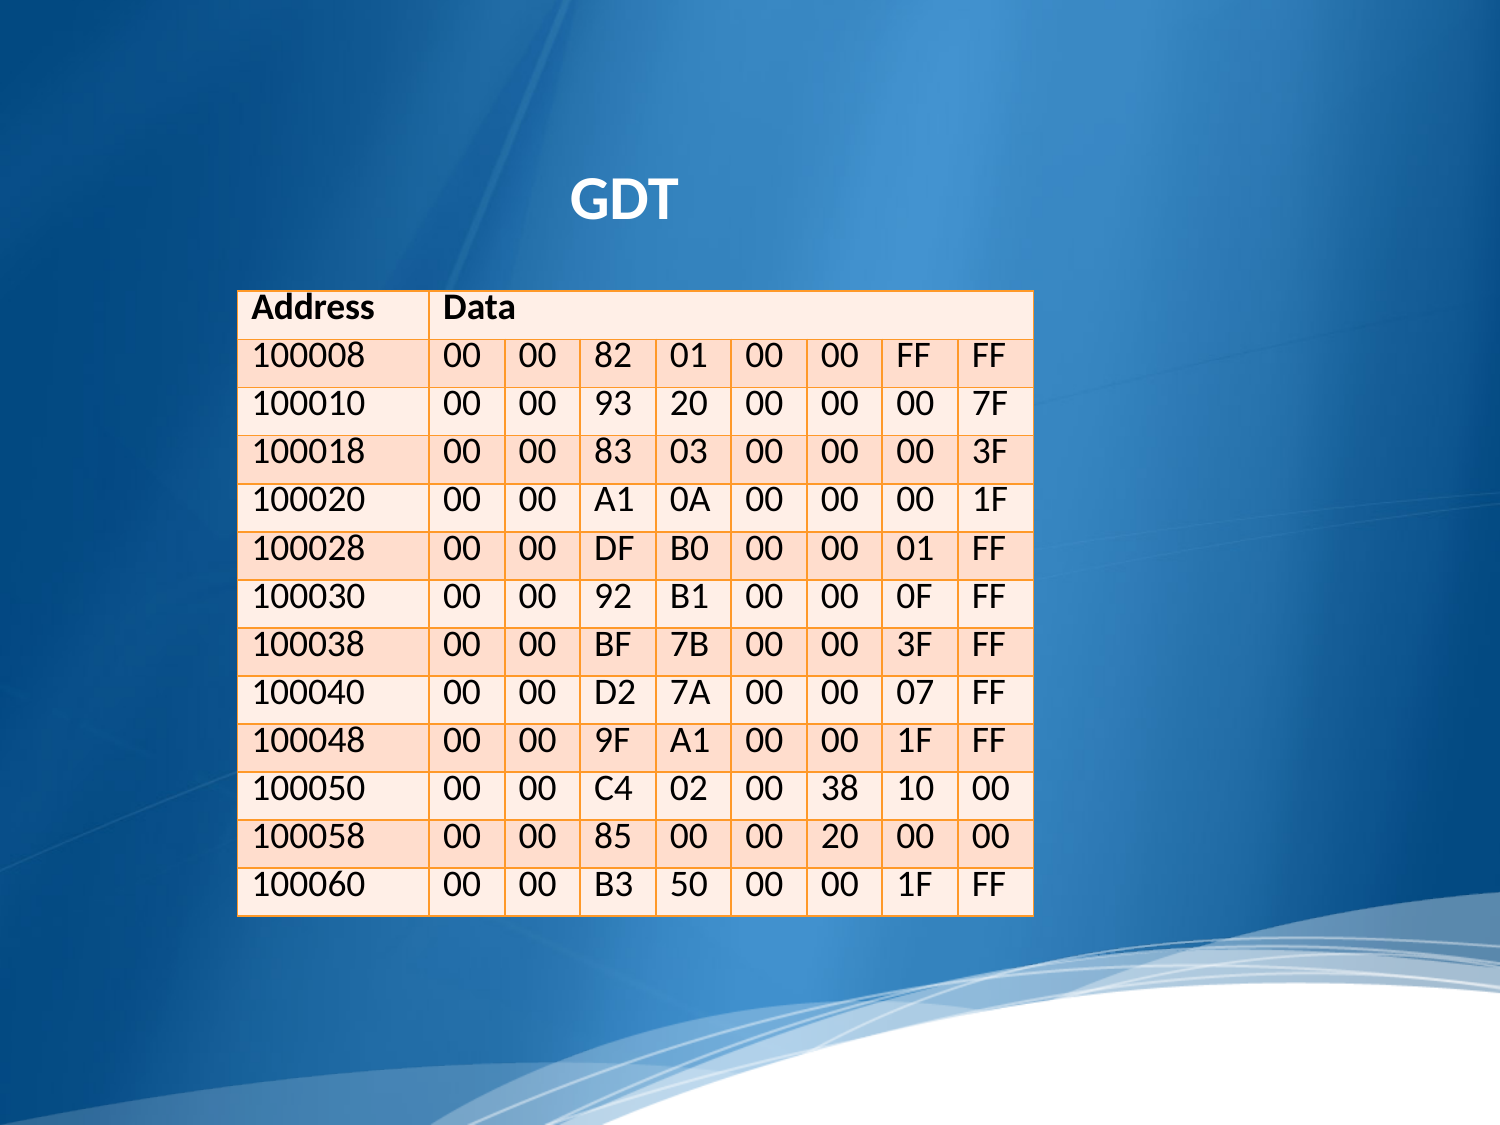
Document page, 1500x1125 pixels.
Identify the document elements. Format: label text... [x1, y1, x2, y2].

table_cell 20 [808, 821, 881, 867]
table_cell DF [581, 533, 655, 579]
table_cell FF [959, 340, 1033, 387]
table_cell 9F [581, 725, 655, 771]
table_cell FF [883, 340, 957, 387]
table_cell 20 [657, 388, 730, 435]
table_cell FF [959, 533, 1033, 579]
table_cell C4 [581, 773, 655, 819]
table_cell 00 [883, 821, 957, 867]
table_cell 00 [657, 821, 730, 867]
table_cell 00 [430, 821, 504, 867]
table_cell 00 [808, 485, 881, 531]
table_cell 00 [506, 436, 579, 483]
table_cell 00 [732, 821, 806, 867]
table_cell FF [959, 869, 1033, 915]
table_cell 00 [808, 436, 881, 483]
table_cell 7A [657, 677, 730, 723]
table_cell 1F [883, 725, 957, 771]
table_cell 00 [430, 340, 504, 387]
table_cell 93 [581, 388, 655, 435]
table_header Data [430, 292, 1033, 339]
table_cell 00 [506, 629, 579, 675]
table_cell 00 [732, 581, 806, 627]
table_cell 00 [732, 725, 806, 771]
table_cell B0 [657, 533, 730, 579]
table_cell FF [959, 725, 1033, 771]
table_cell 7B [657, 629, 730, 675]
table_cell 82 [581, 340, 655, 387]
table_cell 00 [883, 388, 957, 435]
table_cell 03 [657, 436, 730, 483]
table_cell 100060 [238, 869, 428, 915]
table_cell 00 [808, 340, 881, 387]
table_header Address [238, 292, 428, 339]
table_cell 00 [506, 388, 579, 435]
table_cell 00 [430, 725, 504, 771]
table_cell 00 [506, 725, 579, 771]
table_cell 00 [430, 581, 504, 627]
table_cell 00 [808, 869, 881, 915]
table_cell BF [581, 629, 655, 675]
table_cell 100050 [238, 773, 428, 819]
table_cell 100018 [238, 436, 428, 483]
table_cell 100040 [238, 677, 428, 723]
table_cell 38 [808, 773, 881, 819]
table_cell 00 [883, 436, 957, 483]
table_cell 00 [959, 773, 1033, 819]
table_cell 100048 [238, 725, 428, 771]
table_cell 00 [506, 677, 579, 723]
table_cell 3F [959, 436, 1033, 483]
table_cell 00 [808, 388, 881, 435]
table_cell 00 [506, 773, 579, 819]
table_cell 100030 [238, 581, 428, 627]
table_cell 00 [430, 388, 504, 435]
table_cell 00 [732, 773, 806, 819]
table_cell 00 [506, 869, 579, 915]
table_cell 50 [657, 869, 730, 915]
table_cell 7F [959, 388, 1033, 435]
table_cell FF [959, 581, 1033, 627]
table_cell 01 [657, 340, 730, 387]
table_cell 00 [506, 533, 579, 579]
table_cell B1 [657, 581, 730, 627]
table_cell 00 [430, 533, 504, 579]
table_cell 10 [883, 773, 957, 819]
table_cell 00 [506, 821, 579, 867]
table_cell 07 [883, 677, 957, 723]
table_cell 100020 [238, 485, 428, 531]
table_cell B3 [581, 869, 655, 915]
table_cell 3F [883, 629, 957, 675]
table_cell 00 [808, 629, 881, 675]
table_cell 00 [430, 677, 504, 723]
table_cell 92 [581, 581, 655, 627]
table_cell 00 [732, 436, 806, 483]
table_cell 85 [581, 821, 655, 867]
table_cell 1F [883, 869, 957, 915]
table_cell 01 [883, 533, 957, 579]
table_cell 0A [657, 485, 730, 531]
table_cell 100038 [238, 629, 428, 675]
table_cell 00 [732, 388, 806, 435]
table_cell 100008 [238, 340, 428, 387]
table_cell 100058 [238, 821, 428, 867]
table_cell 00 [883, 485, 957, 531]
table_cell 83 [581, 436, 655, 483]
table_cell 00 [430, 773, 504, 819]
table_cell 00 [732, 677, 806, 723]
table_cell FF [959, 677, 1033, 723]
table_cell 00 [732, 533, 806, 579]
picture [0, 0, 1500, 1125]
table_cell 0F [883, 581, 957, 627]
table_cell FF [959, 629, 1033, 675]
table_cell 00 [430, 485, 504, 531]
table_cell D2 [581, 677, 655, 723]
table_cell 00 [732, 629, 806, 675]
table_cell 00 [732, 340, 806, 387]
table_cell 00 [808, 725, 881, 771]
table_cell 100028 [238, 533, 428, 579]
table_cell 00 [506, 581, 579, 627]
table_cell 00 [506, 340, 579, 387]
table_cell 00 [808, 581, 881, 627]
table_cell 00 [506, 485, 579, 531]
table_cell 1F [959, 485, 1033, 531]
text_box GDT [462, 149, 787, 240]
table_cell 00 [732, 869, 806, 915]
table_cell A1 [581, 485, 655, 531]
table_cell 00 [808, 533, 881, 579]
table_cell 00 [430, 629, 504, 675]
table_cell 00 [959, 821, 1033, 867]
table_cell 00 [808, 677, 881, 723]
table_cell 00 [732, 485, 806, 531]
table_cell A1 [657, 725, 730, 771]
table_cell 02 [657, 773, 730, 819]
table_cell 00 [430, 869, 504, 915]
table_cell 00 [430, 436, 504, 483]
table_cell 100010 [238, 388, 428, 435]
